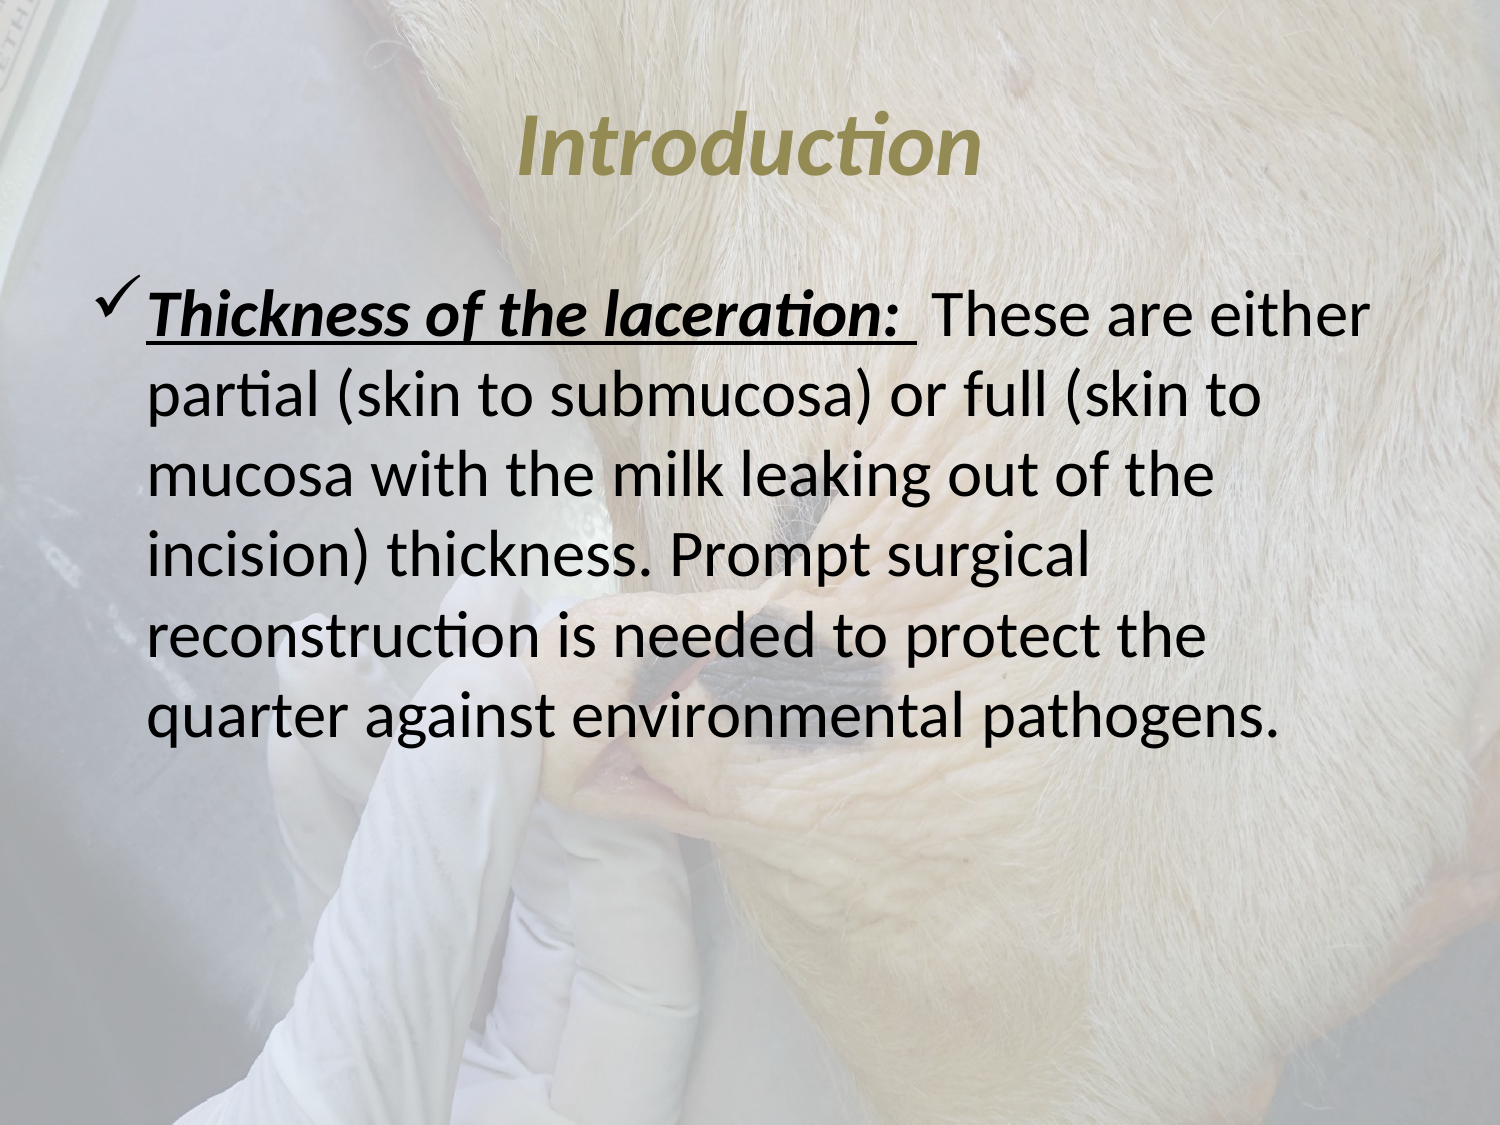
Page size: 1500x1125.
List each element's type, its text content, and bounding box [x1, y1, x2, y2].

list Thickness of the laceration: These are either partial (skin to submucosa) or full (skin to mucosa with the milk leaking out of the incision) thickness. Prompt surgical reconstruction is needed to protect the quarter against environmental pathogens. [75, 262, 1425, 1005]
title Introduction [75, 45, 1425, 233]
